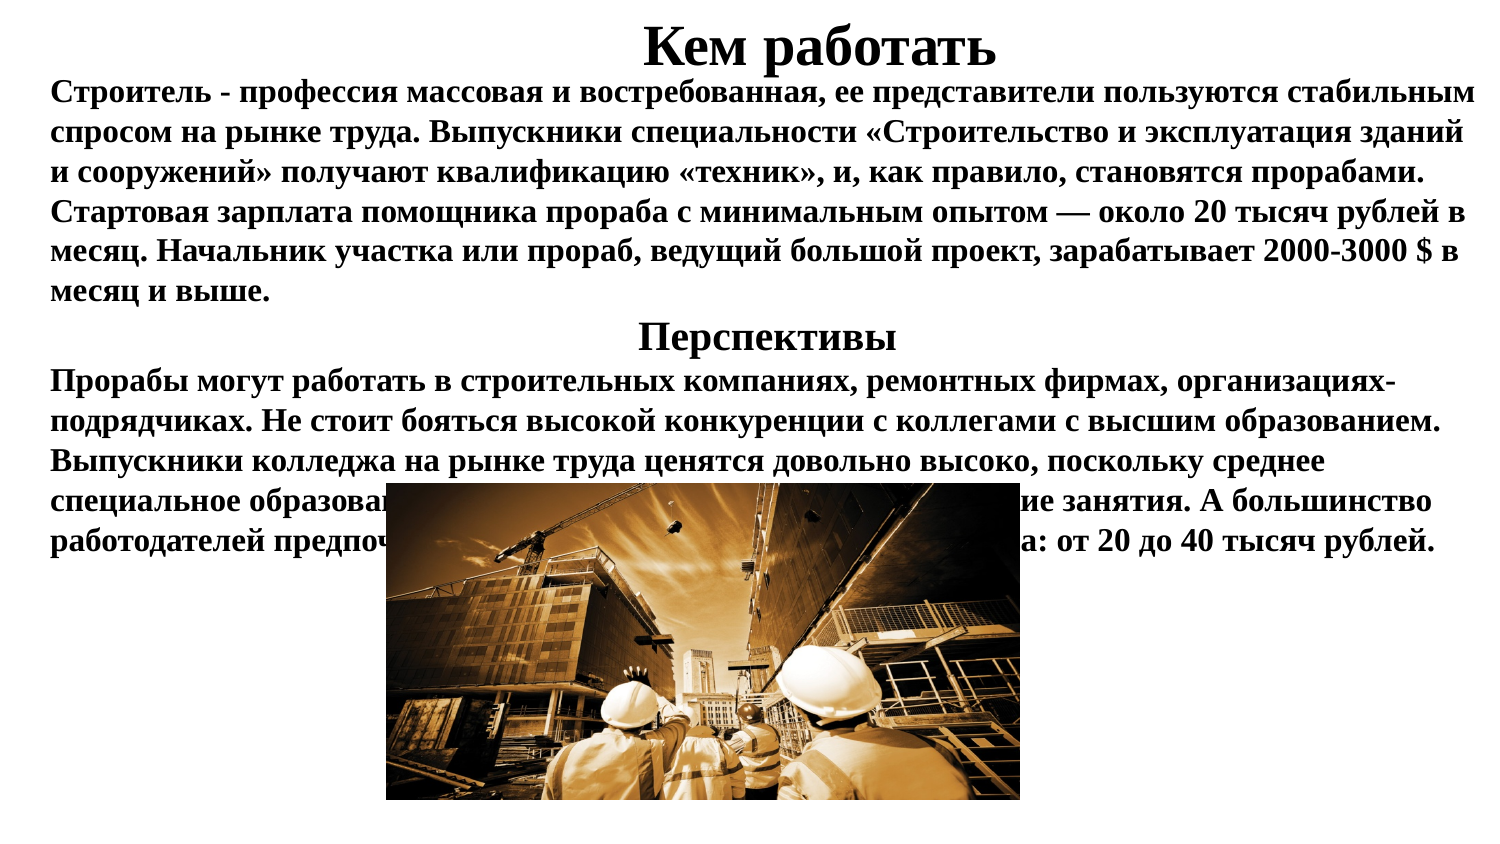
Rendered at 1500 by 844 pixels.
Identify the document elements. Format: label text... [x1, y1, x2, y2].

text_box Строитель - профессия массовая и востребованная, ее представители пользуются стабильным спросом на рынке труда. Выпускники специальности «Строительство и эксплуатация зданий и сооружений» получают квалификацию «техник», и, как правило, становятся прорабами. Стартовая зарплата помощника прораба с минимальным опытом — около 20 тысяч рублей в месяц. Начальник участка или прораб, ведущий большой проект, зарабатывает 2000-3000 $ в месяц и выше. Перспективы Прорабы могут работать в строительных компаниях, ремонтных фирмах, организациях-подрядчиках. Не стоит бояться высокой конкуренции с коллегами с высшим образованием. Выпускники колледжа на рынке труда ценятся довольно высоко, поскольку среднее специальное образование больше ориентировано на практические занятия. А большинство работодателей предпочитают иметь дело с практиками. Зарплата: от 20 до 40 тысяч рублей. [35, 61, 1500, 636]
text_box Кем работать [222, 0, 1418, 61]
picture [386, 483, 1020, 800]
